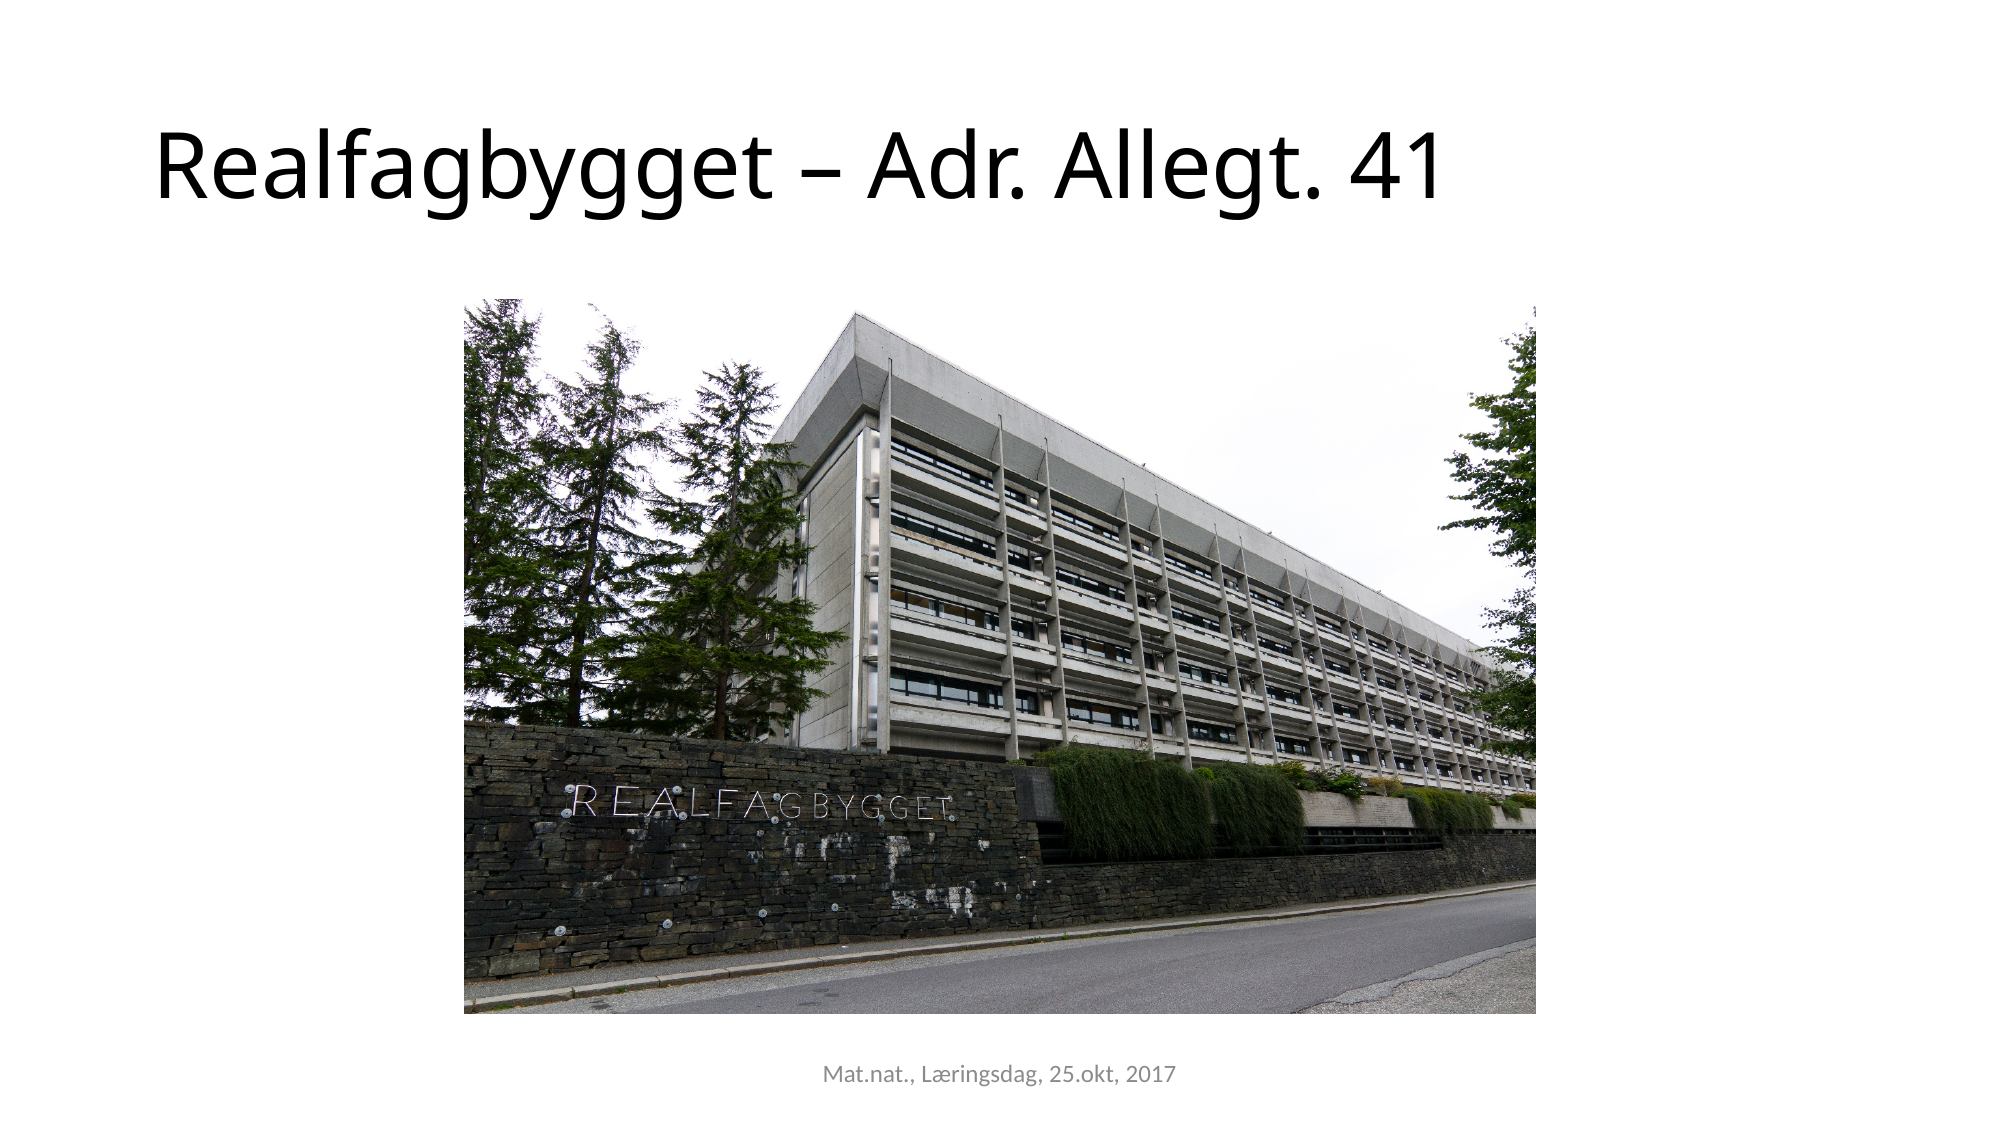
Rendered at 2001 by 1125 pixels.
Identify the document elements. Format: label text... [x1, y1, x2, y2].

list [464, 299, 1536, 1014]
footer Mat.nat., Læringsdag, 25.okt, 2017 [662, 1042, 1338, 1103]
title Realfagbygget – Adr. Allegt. 41 [137, 59, 1863, 278]
